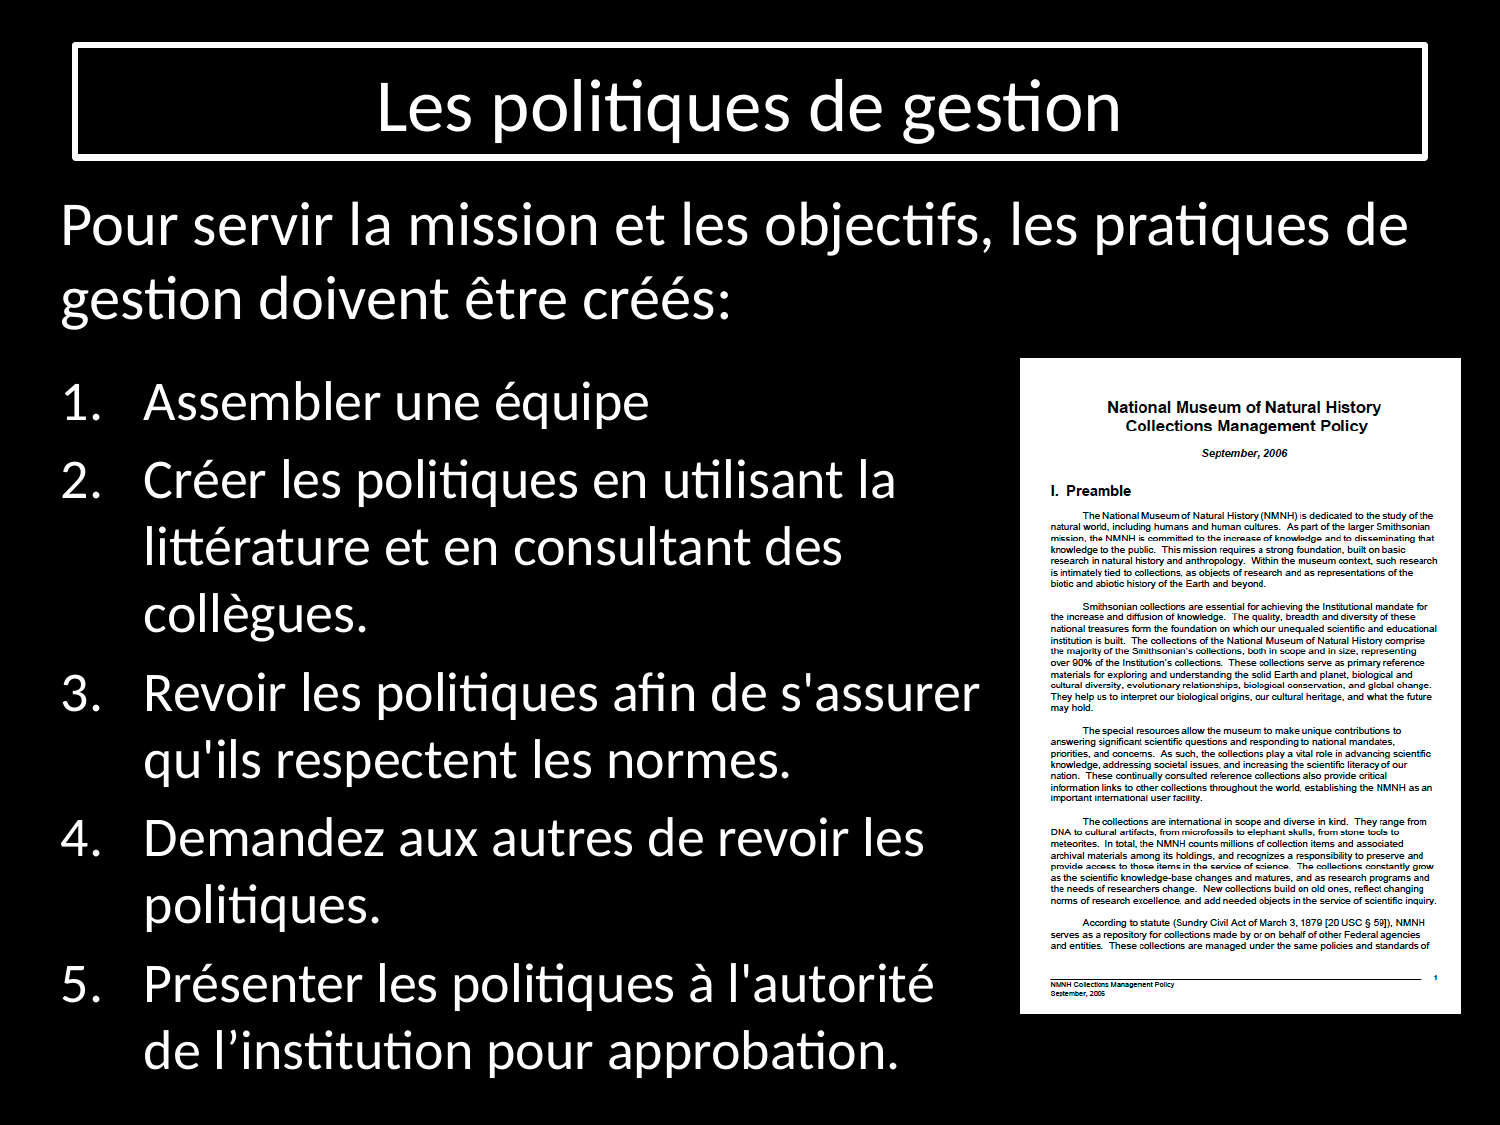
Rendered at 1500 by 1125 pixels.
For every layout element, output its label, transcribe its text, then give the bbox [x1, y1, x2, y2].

picture [1020, 358, 1461, 1015]
text_box Pour servir la mission et les objectifs, les pratiques de gestion doivent être créés: [45, 175, 1426, 340]
list Assembler une équipe Créer les politiques en utilisant la littérature et en consultant des collègues. Revoir les politiques afin de s'assurer qu'ils respectent les normes. Demandez aux autres de revoir les politiques. Présenter les politiques à l'autorité de l’institution pour approbation. [45, 356, 1009, 1125]
title Les politiques de gestion [75, 45, 1425, 158]
